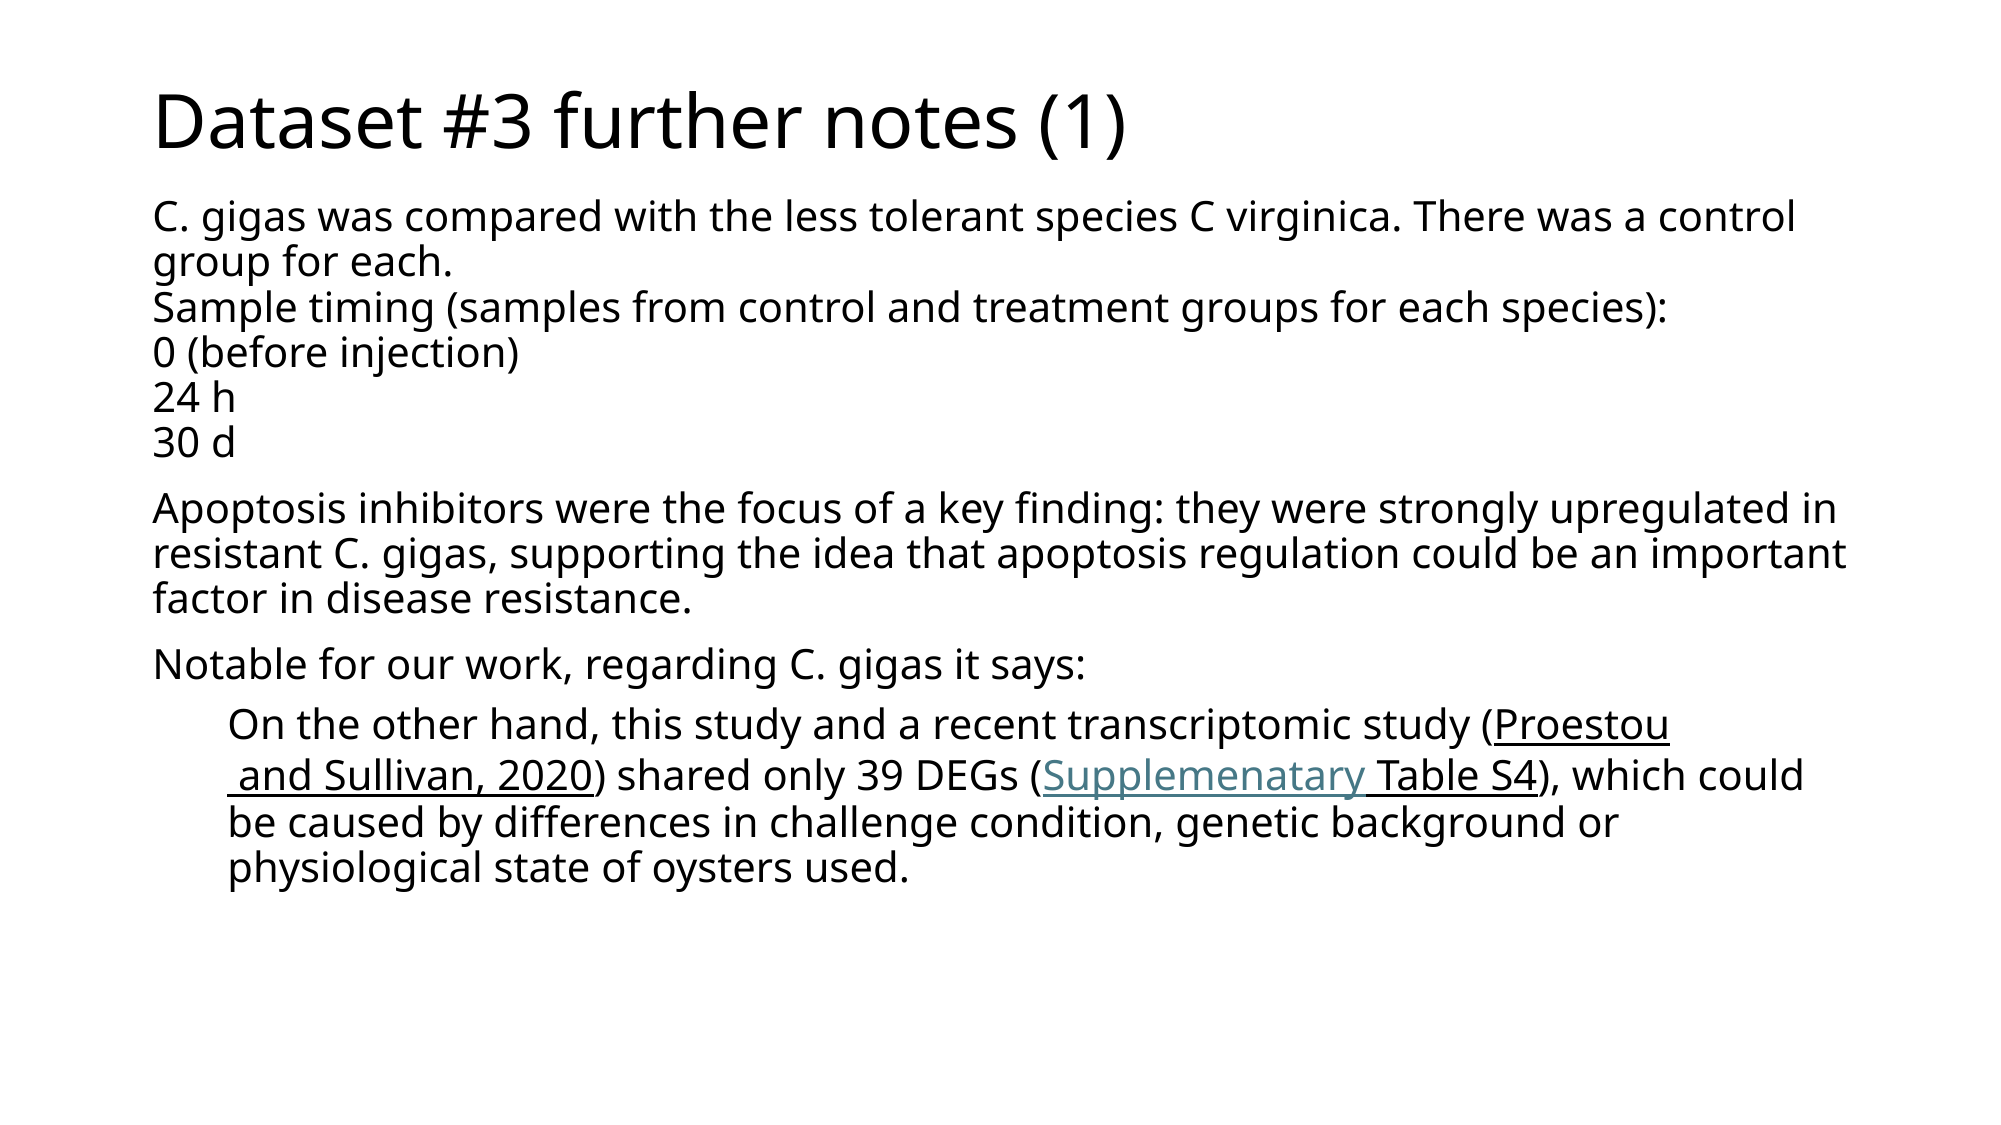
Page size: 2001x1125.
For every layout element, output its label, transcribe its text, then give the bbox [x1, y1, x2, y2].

list C. gigas was compared with the less tolerant species C virginica. There was a control group for each. Sample timing (samples from control and treatment groups for each species): 0 (before injection) 24 h 30 d Apoptosis inhibitors were the focus of a key finding: they were strongly upregulated in resistant C. gigas​, supporting the idea that apoptosis regulation could be an important factor in disease resistance. Notable for our work, regarding C. gigas it says: On the other hand, this study and a recent transcriptomic study (Proestou and Sullivan, 2020) shared only 39 DEGs (Supplemenatary Table S4), which could be caused by differences in challenge condition, genetic background or physiological state of oysters used. [137, 188, 1863, 1014]
title Dataset #3 further notes (1) [137, 59, 1863, 188]
